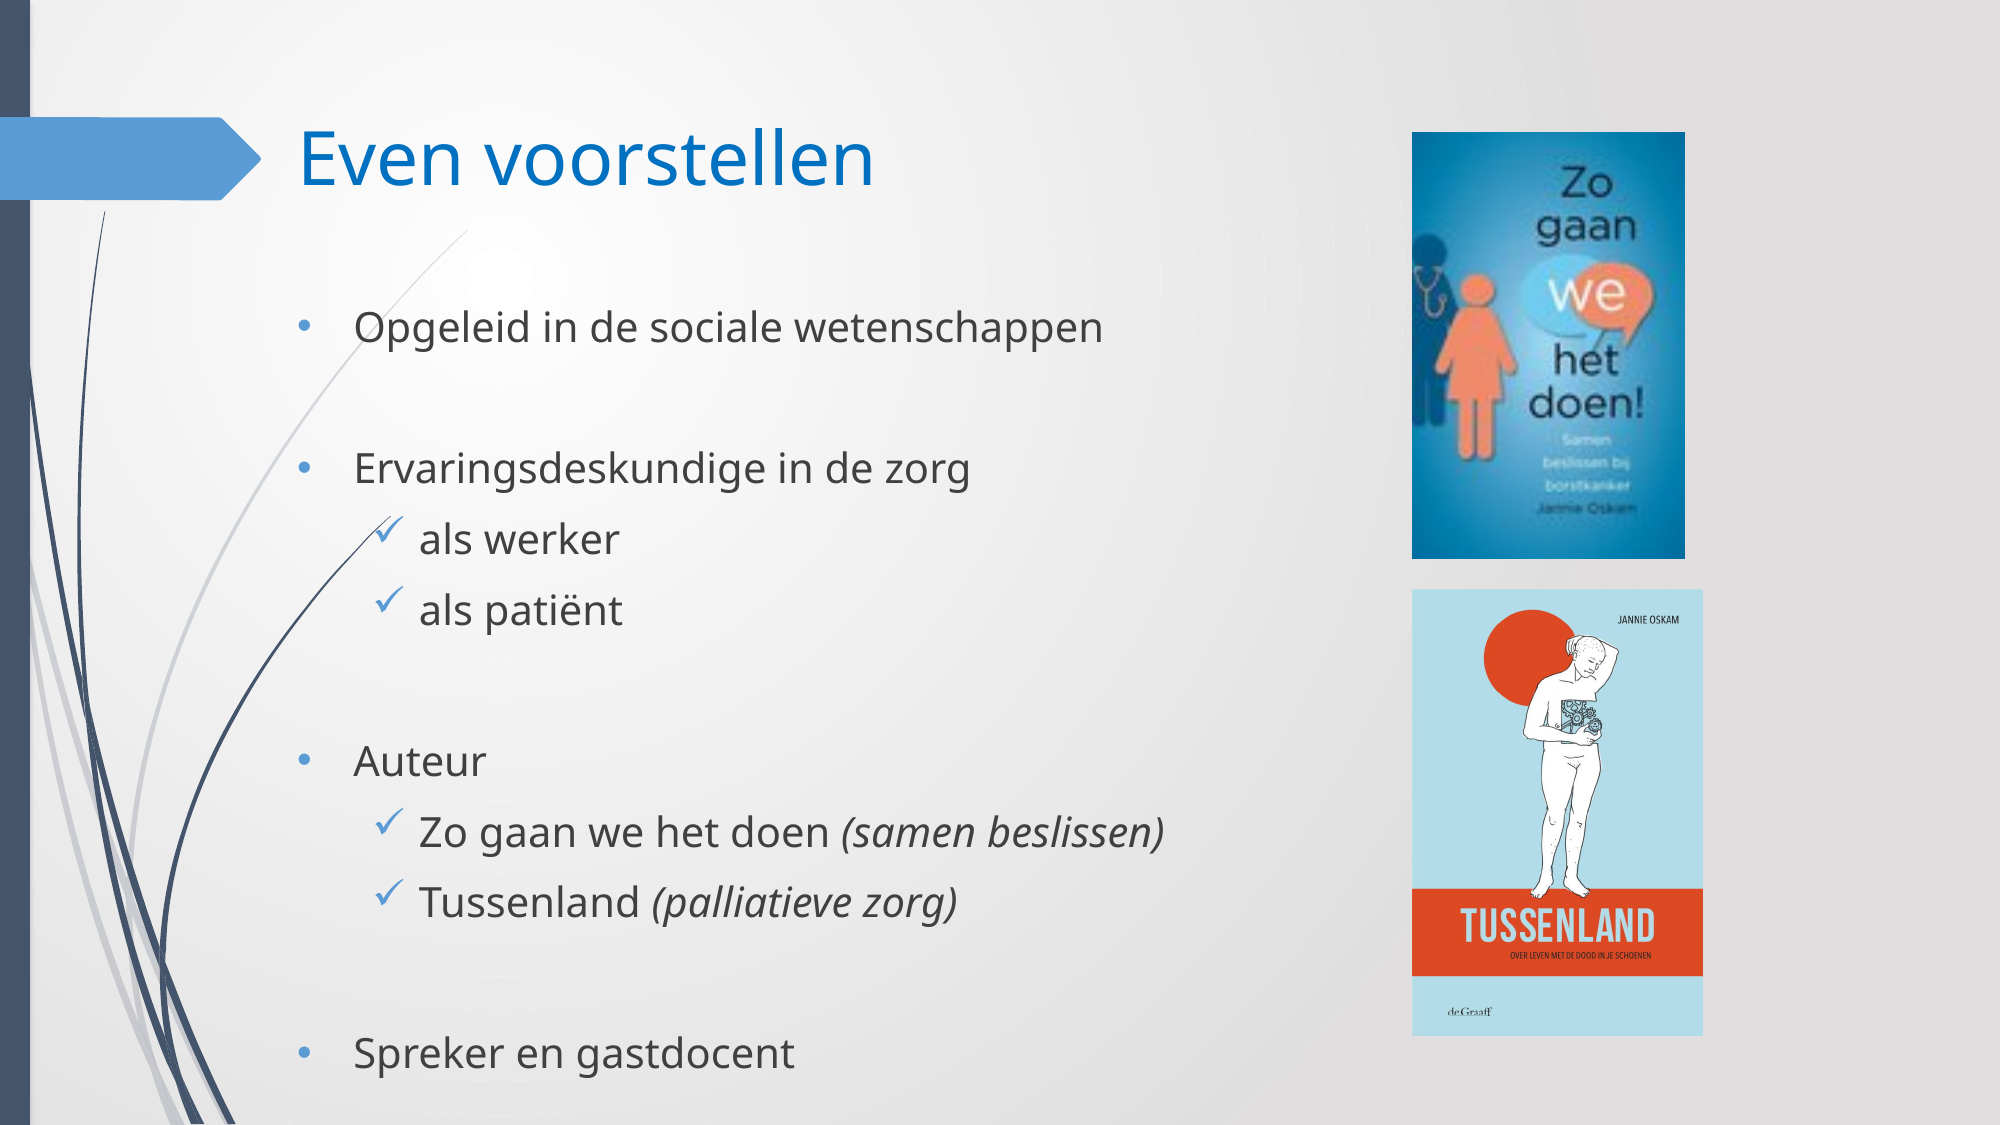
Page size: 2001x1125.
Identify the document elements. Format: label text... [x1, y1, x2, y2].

picture [1412, 232, 1421, 242]
picture [1412, 416, 1420, 427]
picture [1412, 589, 1704, 1036]
list Opgeleid in de sociale wetenschappen Ervaringsdeskundige in de zorg als werker als patiënt Auteur Zo gaan we het doen (samen beslissen) Tussenland (palliatieve zorg) Spreker en gastdocent [282, 293, 1888, 1023]
picture [1412, 131, 1686, 559]
title Even voorstellen [282, 102, 1888, 293]
